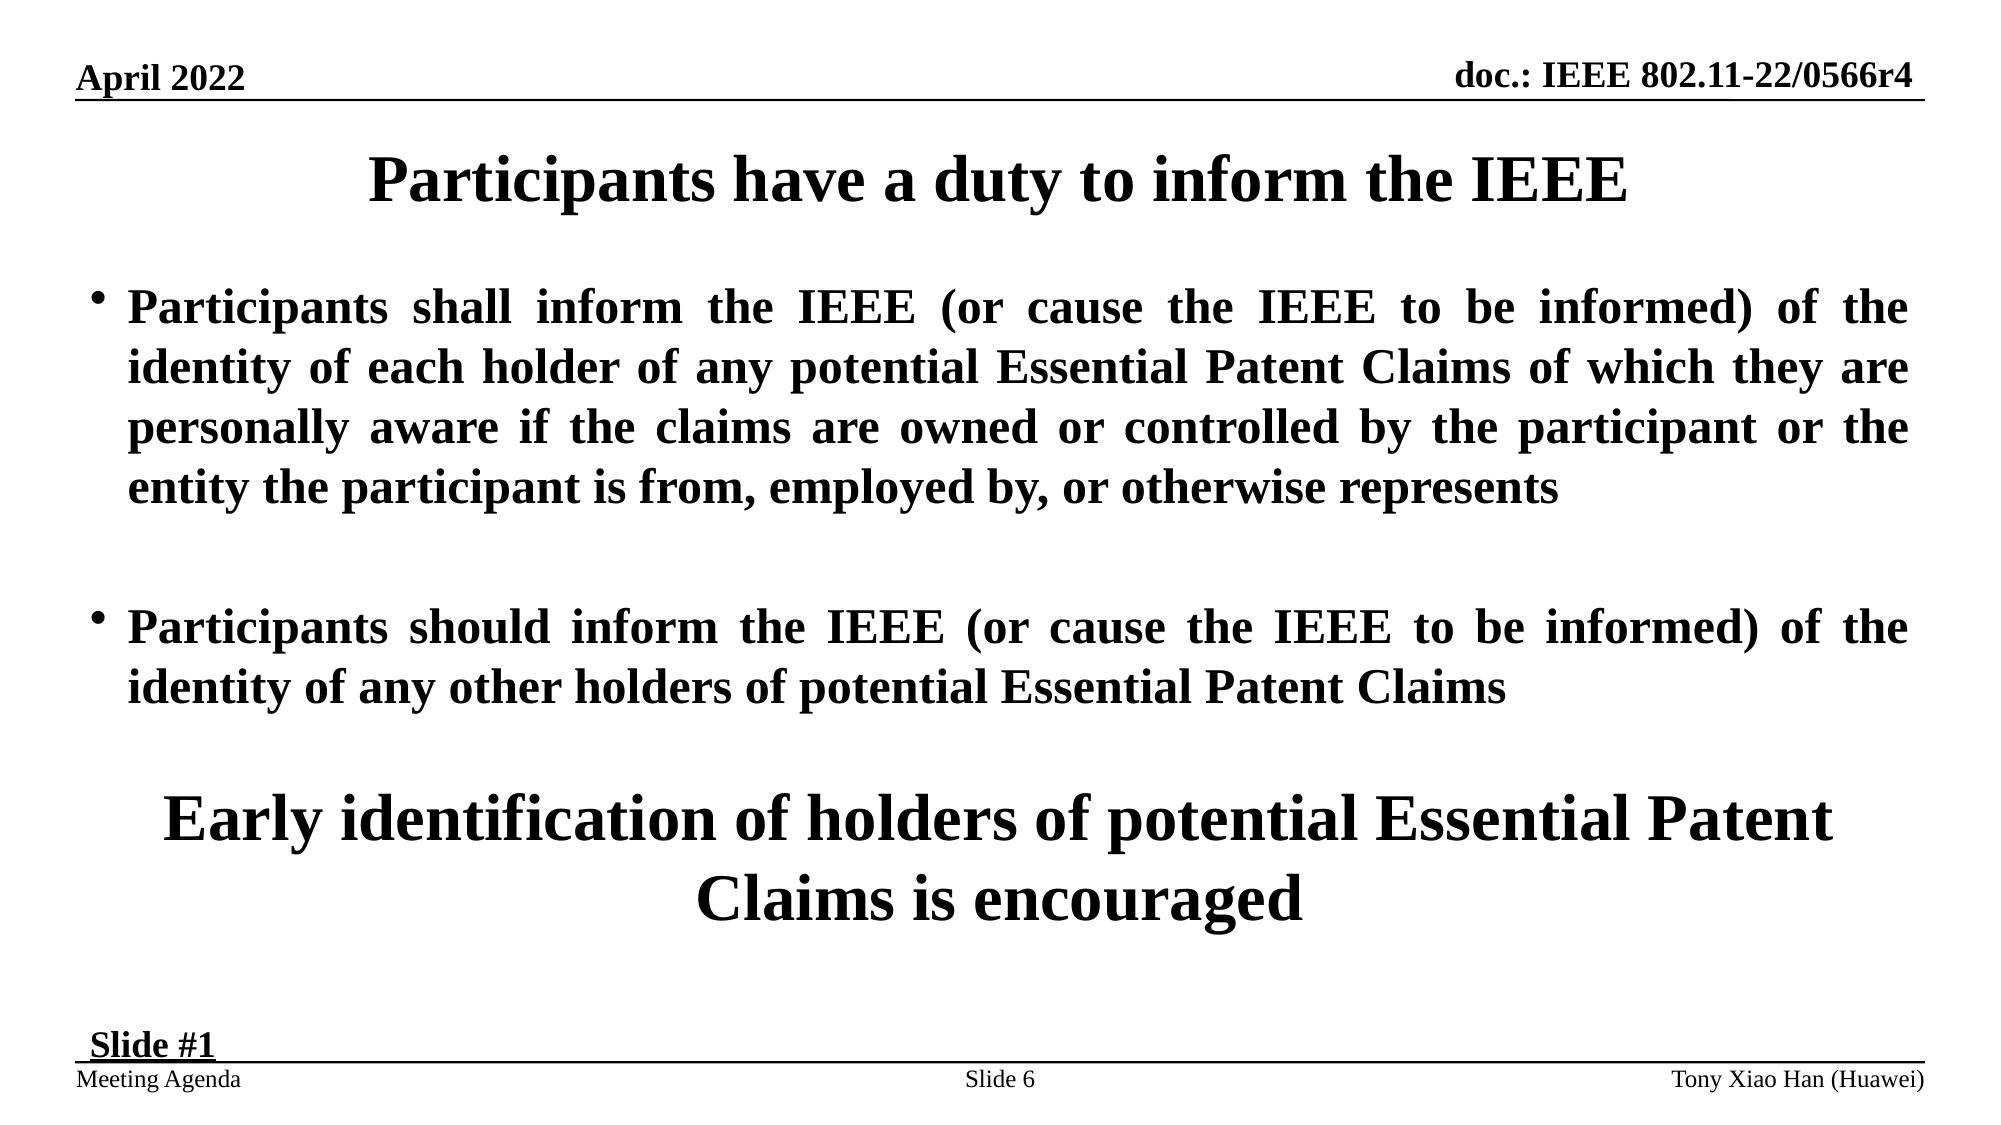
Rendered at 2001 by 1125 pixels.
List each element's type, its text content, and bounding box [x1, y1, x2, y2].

text_box [337, 37, 1688, 163]
text_box Participants shall inform the IEEE (or cause the IEEE to be informed) of the identity of each holder of any potential Essential Patent Claims of which they are personally aware if the claims are owned or controlled by the participant or the entity the participant is from, employed by, or otherwise represents Participants should inform the IEEE (or cause the IEEE to be informed) of the identity of any other holders of potential Essential Patent Claims Early identification of holders of potential Essential Patent Claims is encouraged [75, 246, 1925, 1100]
text_box Participants have a duty to inform the IEEE [350, 87, 1650, 263]
text_box Slide #1 [75, 1012, 232, 1073]
